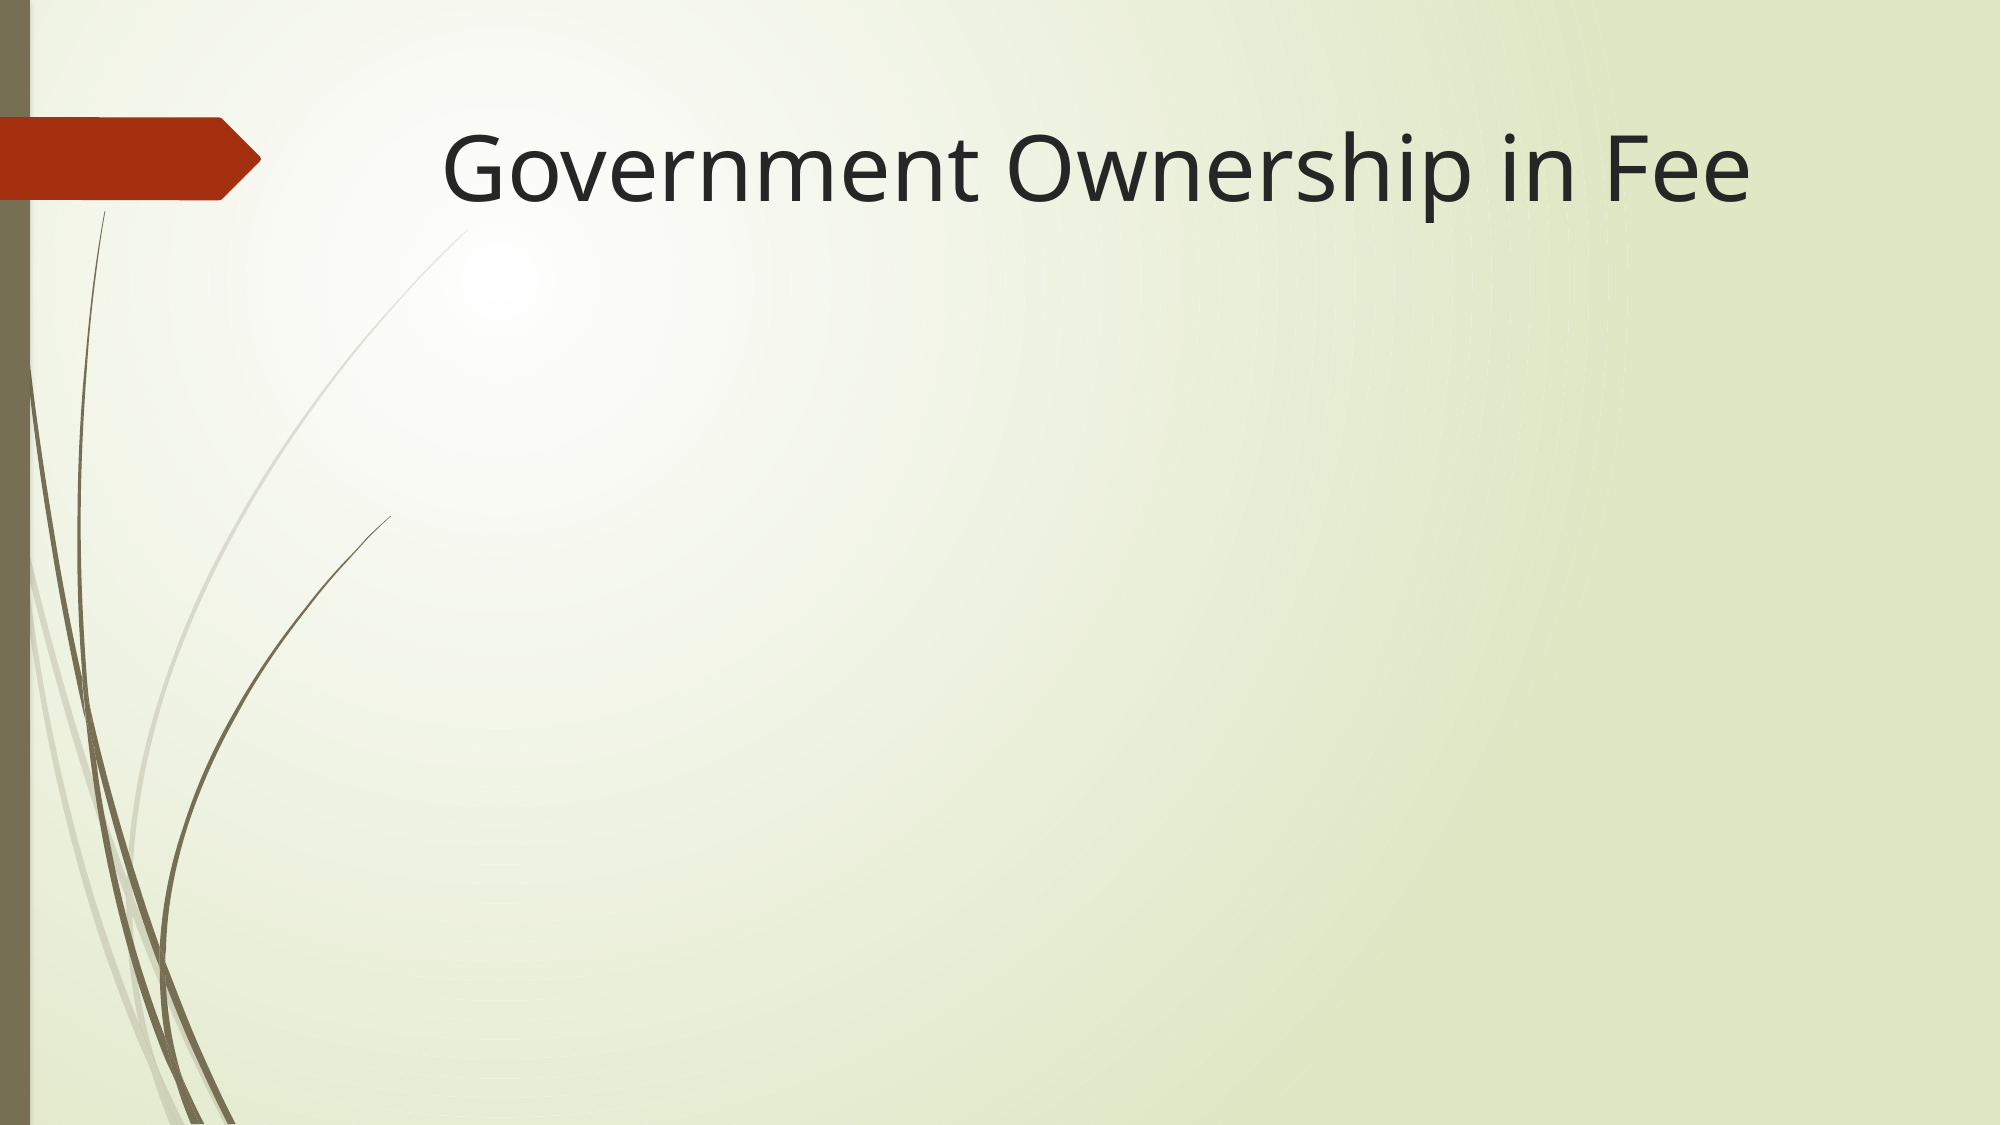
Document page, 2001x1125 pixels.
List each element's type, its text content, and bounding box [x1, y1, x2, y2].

title Government Ownership in Fee [425, 102, 1888, 313]
